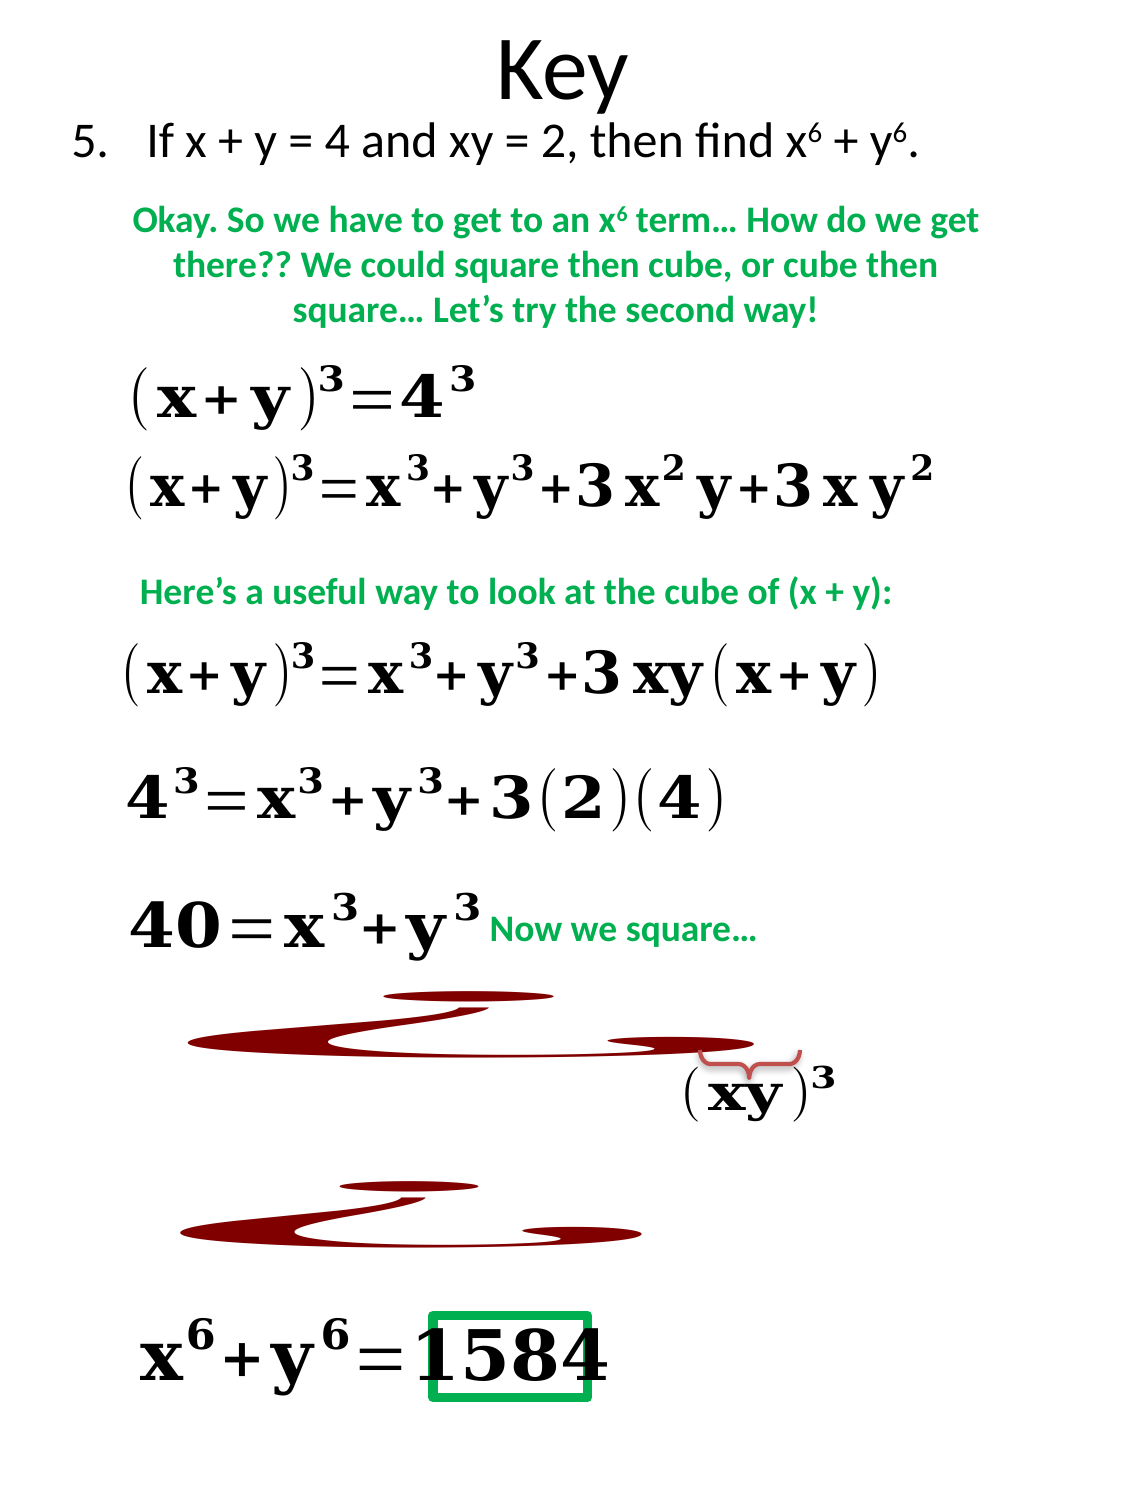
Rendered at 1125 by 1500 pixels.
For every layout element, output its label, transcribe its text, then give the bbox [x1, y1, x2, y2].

list If x + y = 4 and xy = 2, then find x6 + y6. [56, 99, 1069, 1263]
text_box Here’s a useful way to look at the cube of (x + y): [124, 559, 1125, 620]
title Key [56, 0, 1069, 99]
text_box Now we square… [474, 896, 1125, 957]
text_box [431, 1313, 589, 1400]
text_box [697, 1049, 803, 1081]
text_box Okay. So we have to get to an x6 term… How do we get there?? We could square then cube, or cube then square… Let’s try the second way! [112, 187, 1000, 338]
